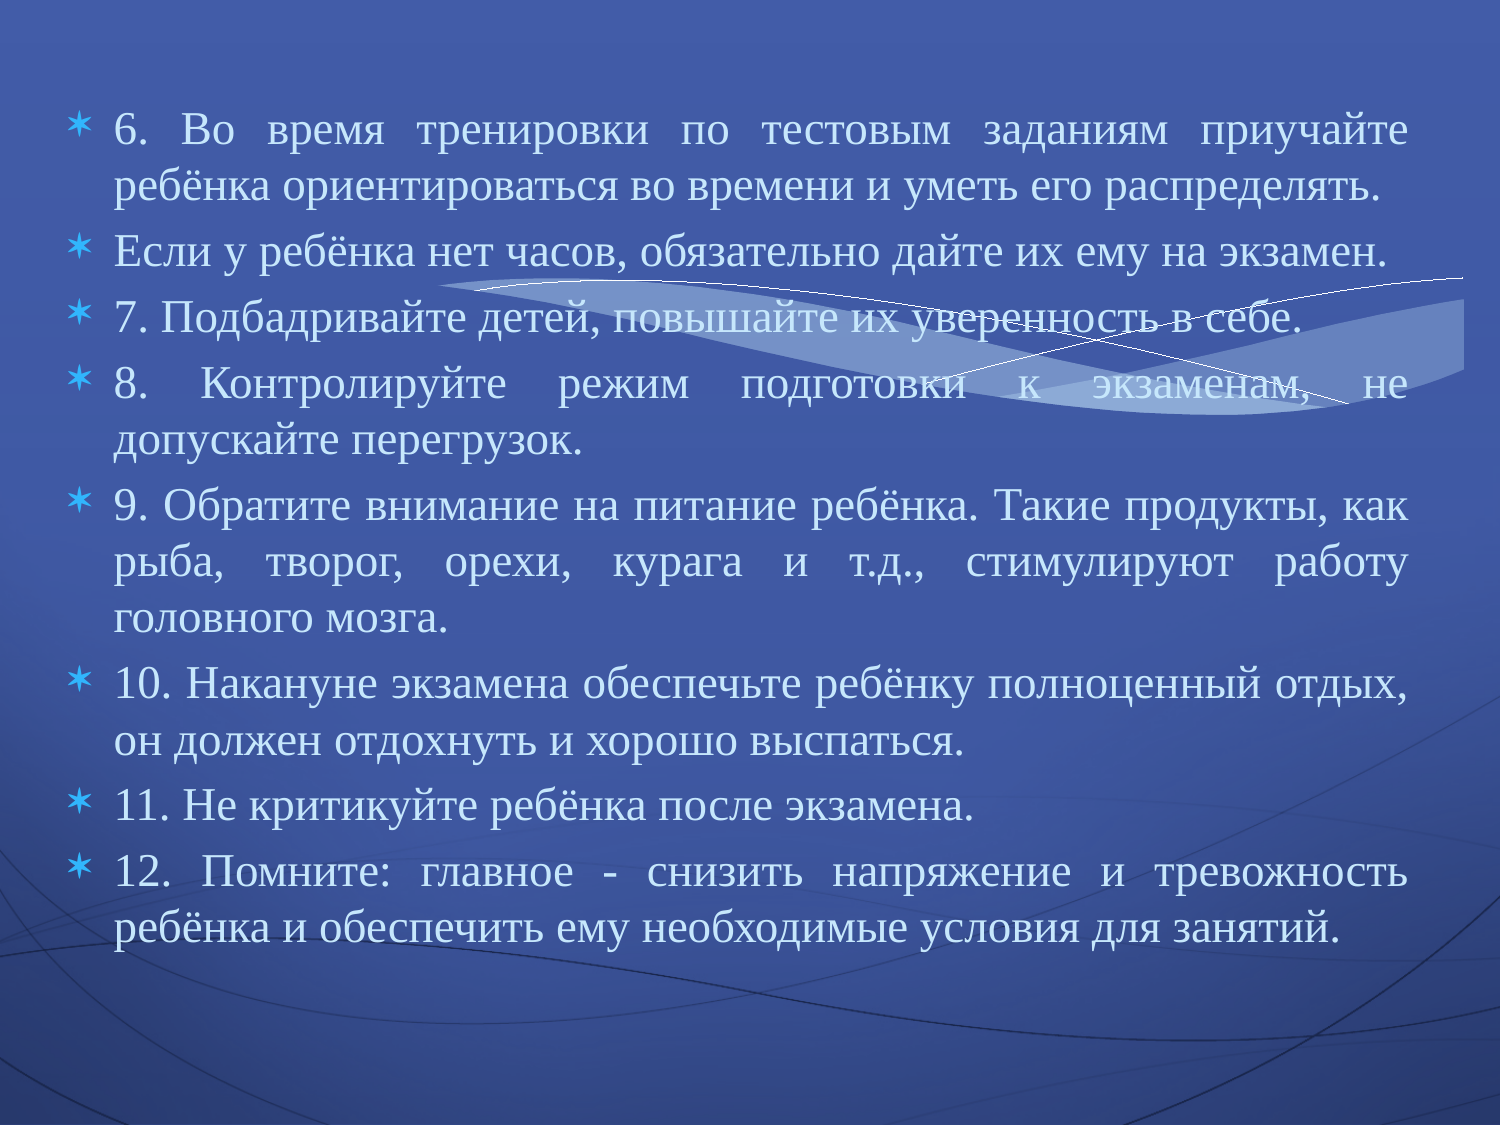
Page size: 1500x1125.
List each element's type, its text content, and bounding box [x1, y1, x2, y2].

list 6. Во время тренировки по тестовым заданиям приучайте ребёнка ориентироваться во времени и уметь его распределять. Если у ребёнка нет часов, обязательно дайте их ему на экзамен. 7. Подбадривайте детей, повышайте их уверенность в себе. 8. Контролируйте режим подготовки к экзаменам, не допускайте перегрузок. 9. Обратите внимание на питание ребёнка. Такие продукты, как рыба, творог, орехи, курага и т.д., стимулируют работу головного мозга. 10. Накануне экзамена обеспечьте ребёнку полноценный отдых, он должен отдохнуть и хорошо выспаться. 11. Не критикуйте ребёнка после экзамена. 12. Помните: главное - снизить напряжение и тревожность ребёнка и обеспечить ему необходимые условия для занятий. [53, 90, 1425, 1005]
